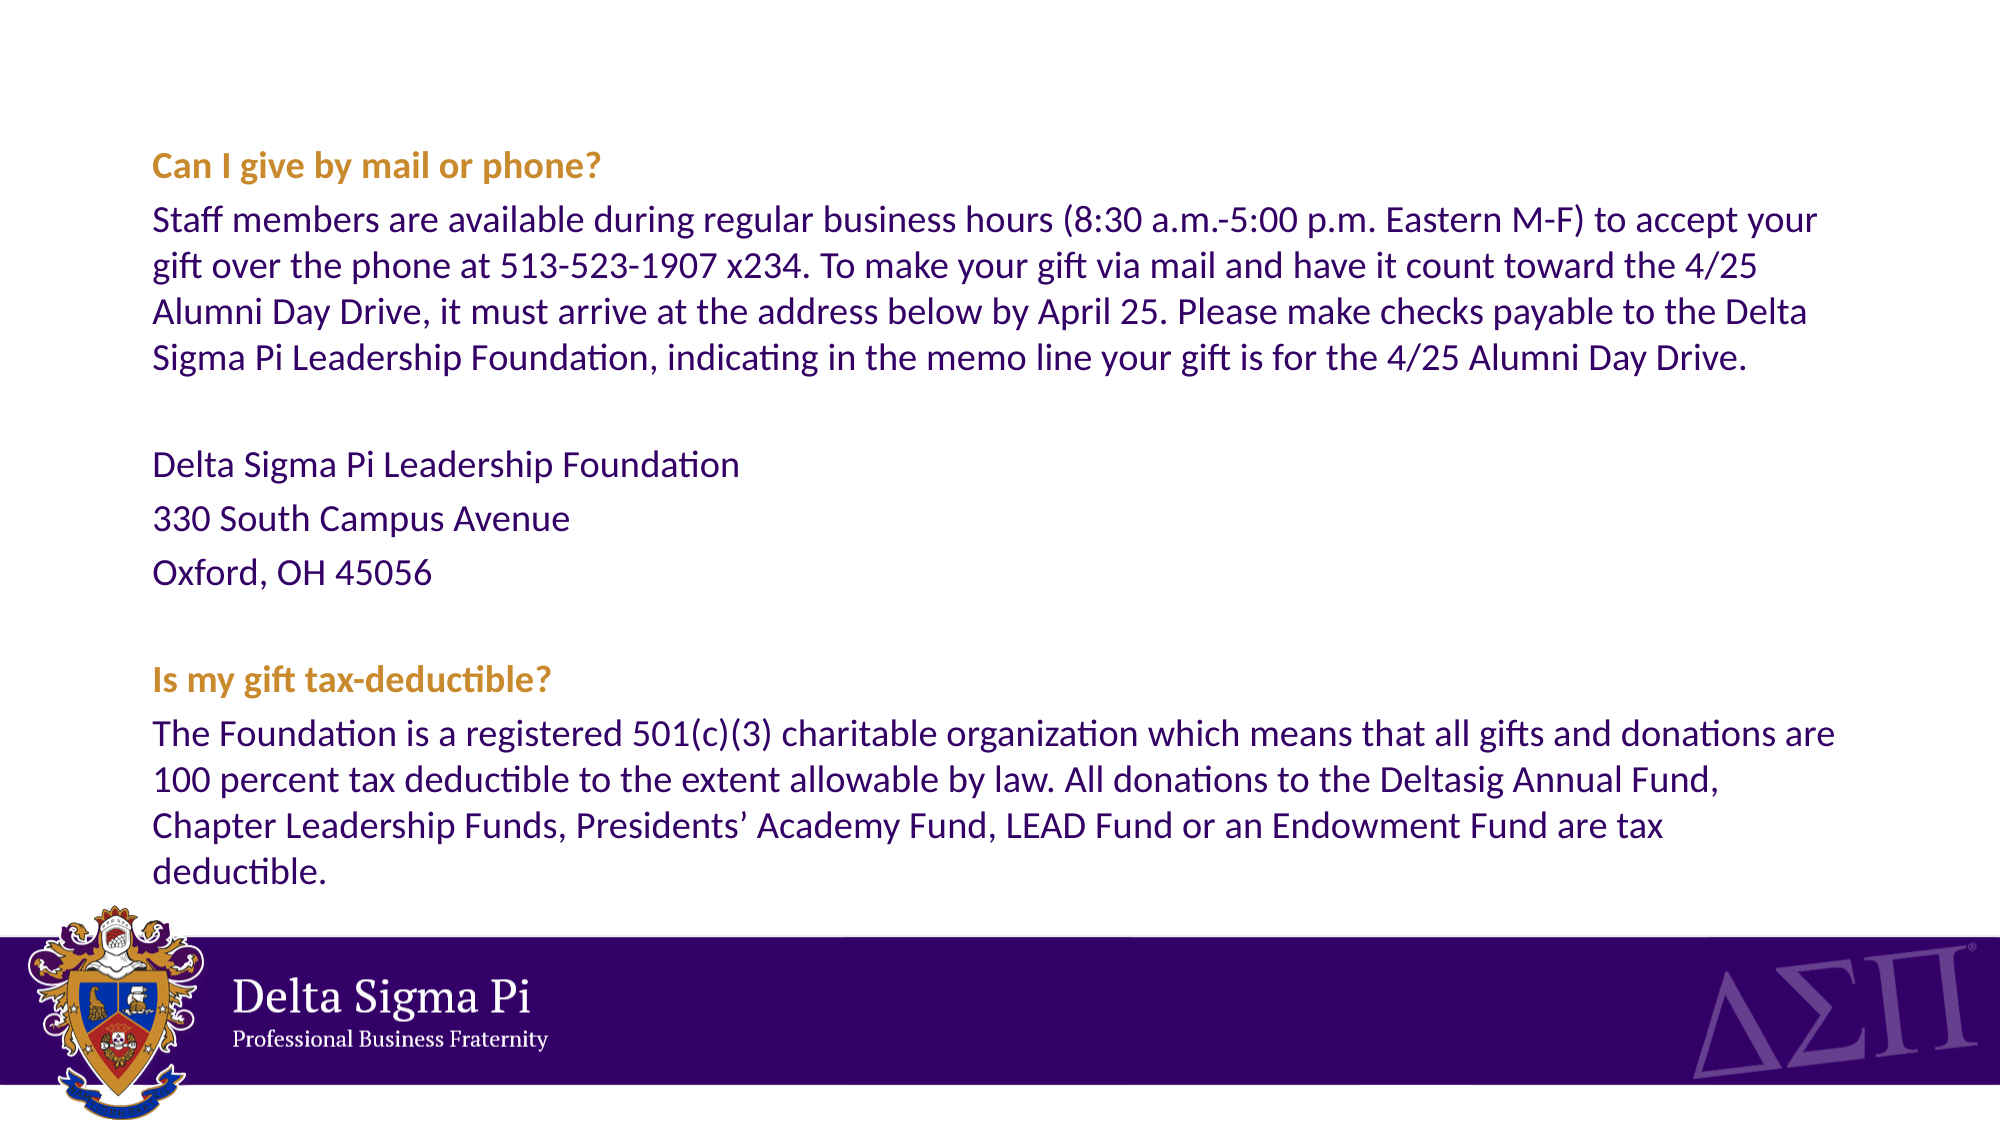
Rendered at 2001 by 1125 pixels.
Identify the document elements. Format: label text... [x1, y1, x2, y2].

picture [0, 899, 2000, 1124]
list Can I give by mail or phone? Staff members are available during regular business hours (8:30 a.m.-5:00 p.m. Eastern M-F) to accept your gift over the phone at 513-523-1907 x234. To make your gift via mail and have it count toward the 4/25 Alumni Day Drive, it must arrive at the address below by April 25. Please make checks payable to the Delta Sigma Pi Leadership Foundation, indicating in the memo line your gift is for the 4/25 Alumni Day Drive. Delta Sigma Pi Leadership Foundation 330 South Campus Avenue Oxford, OH 45056 Is my gift tax-deductible? The Foundation is a registered 501(c)(3) charitable organization which means that all gifts and donations are 100 percent tax deductible to the extent allowable by law. All donations to the Deltasig Annual Fund, Chapter Leadership Funds, Presidents’ Academy Fund, LEAD Fund or an Endowment Fund are tax deductible. [137, 132, 1863, 904]
